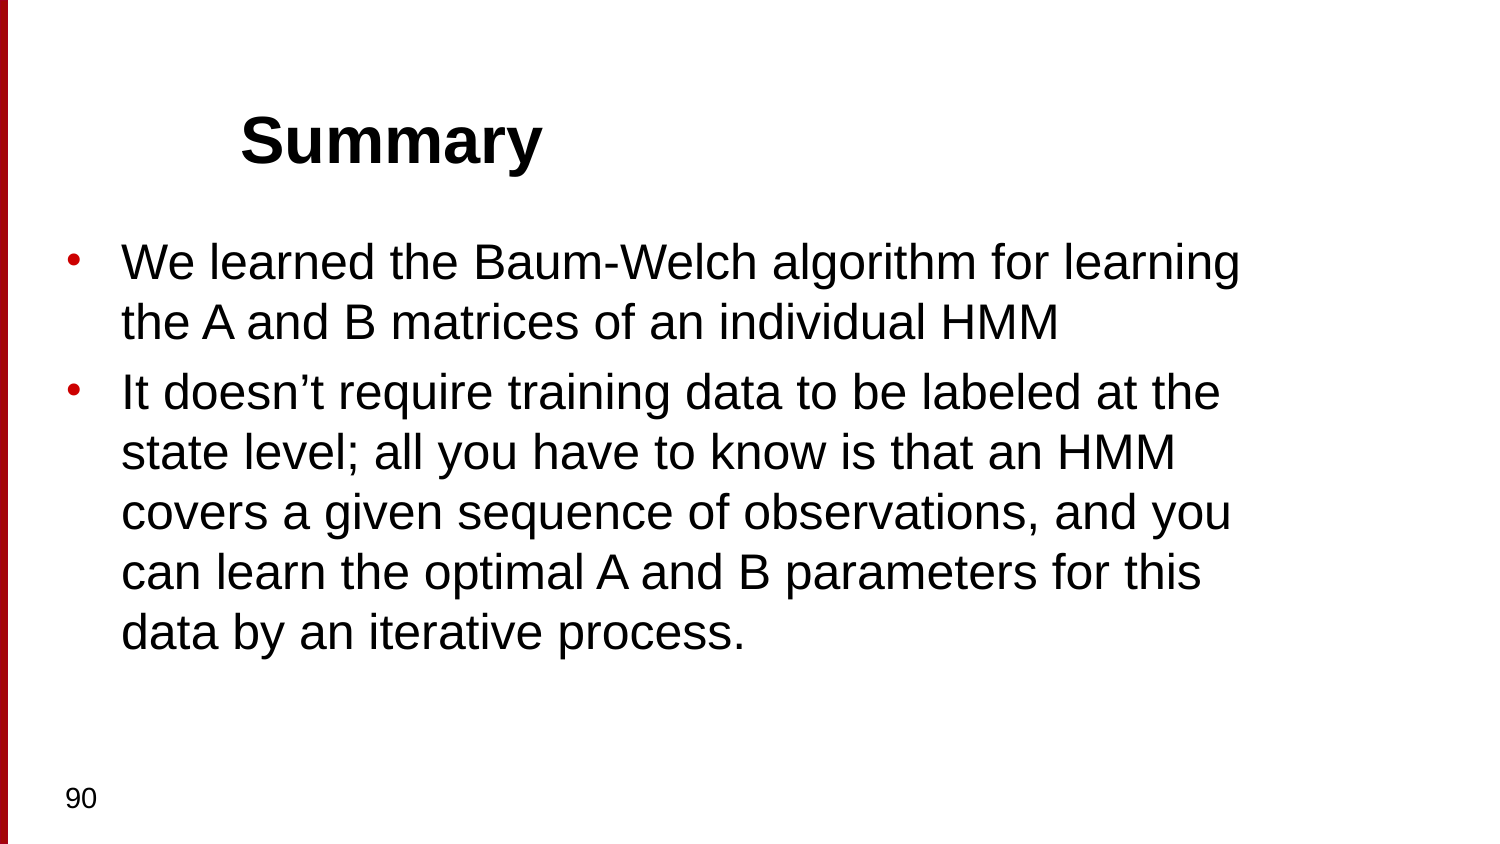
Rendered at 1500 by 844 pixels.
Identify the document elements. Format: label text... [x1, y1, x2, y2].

list We learned the Baum-Welch algorithm for learning the A and B matrices of an individual HMM It doesn’t require training data to be labeled at the state level; all you have to know is that an HMM covers a given sequence of observations, and you can learn the optimal A and B parameters for this data by an iterative process. [50, 221, 1325, 769]
title Summary [225, 62, 1450, 185]
slide_number 90 [49, 771, 376, 829]
